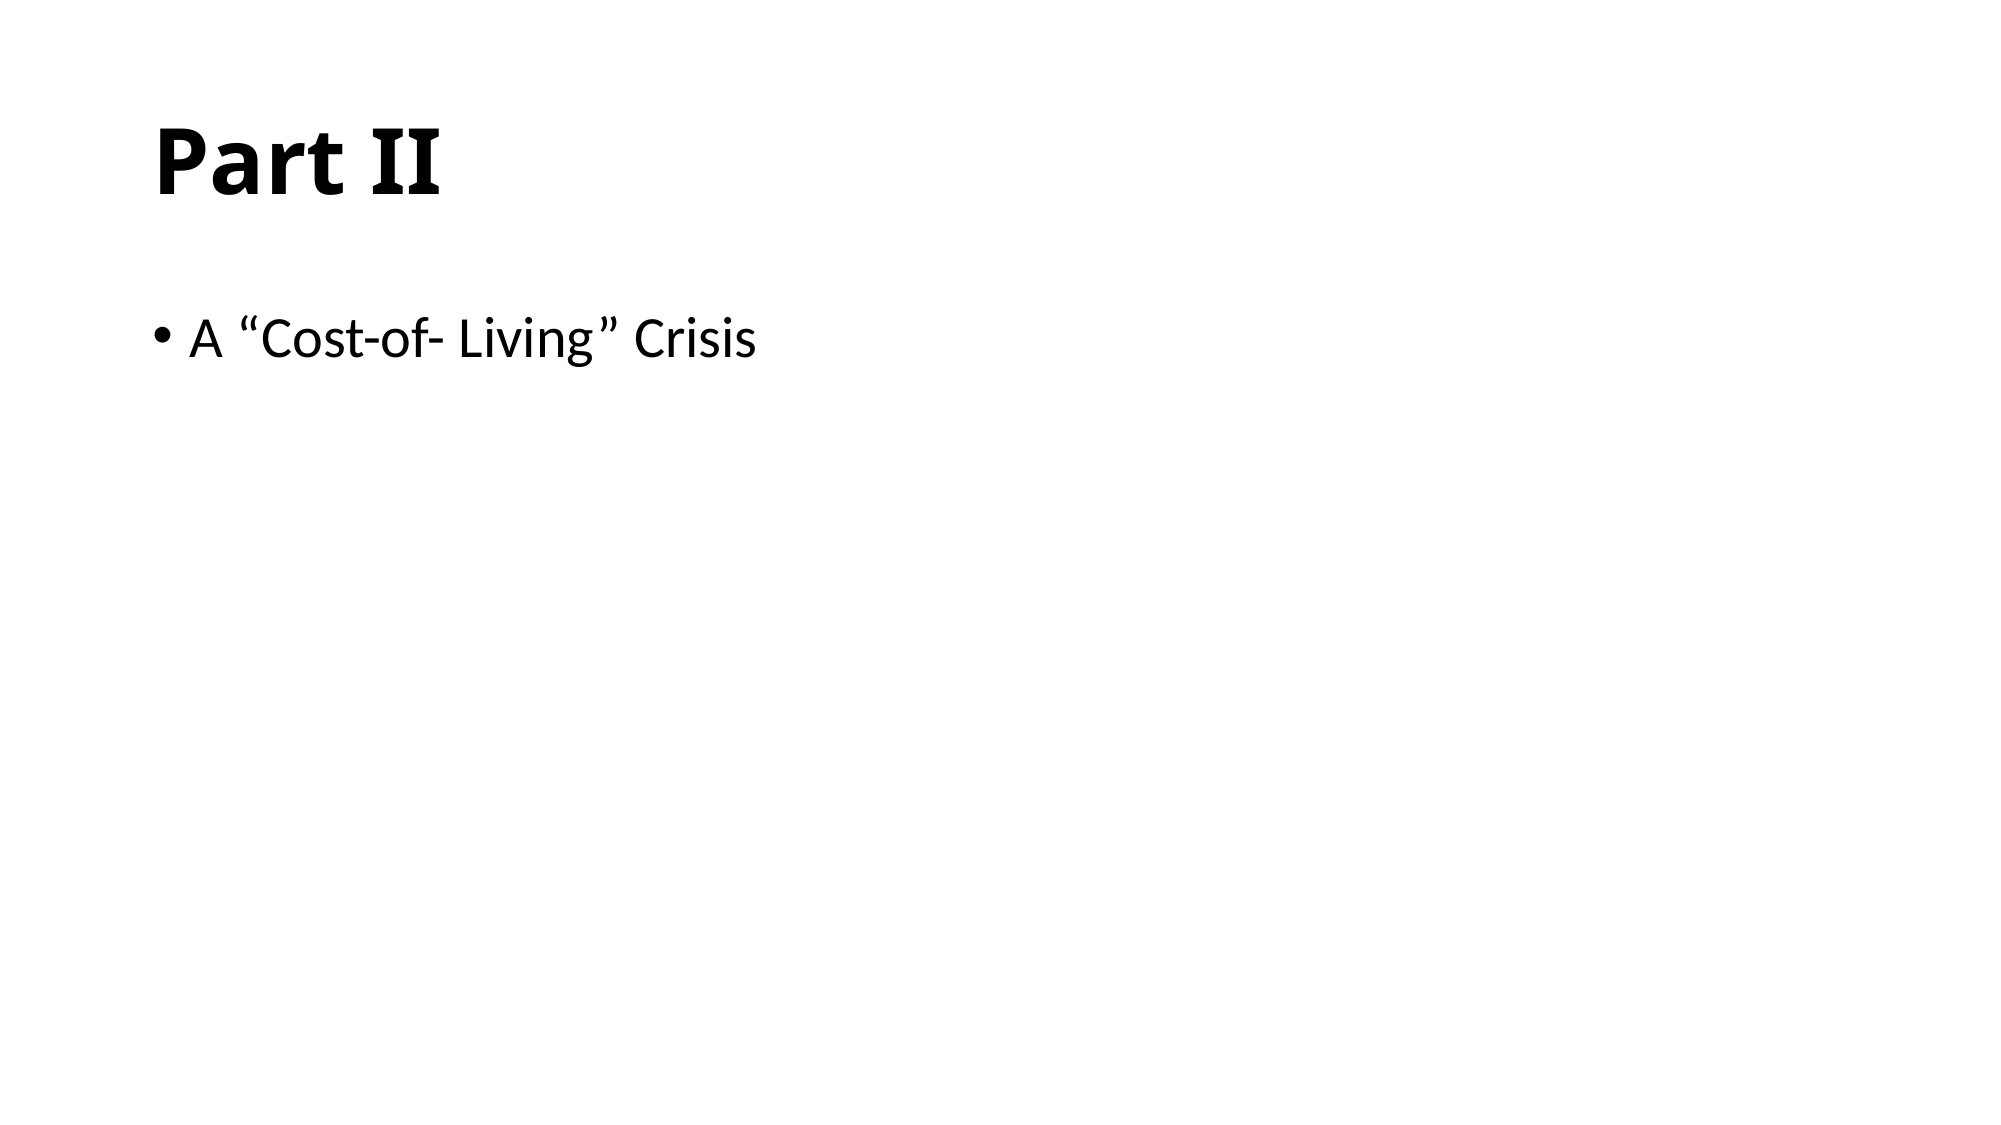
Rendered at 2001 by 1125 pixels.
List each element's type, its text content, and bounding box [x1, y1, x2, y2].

title Part II [137, 55, 1863, 274]
list A “Cost-of- Living” Crisis [137, 299, 1863, 1014]
